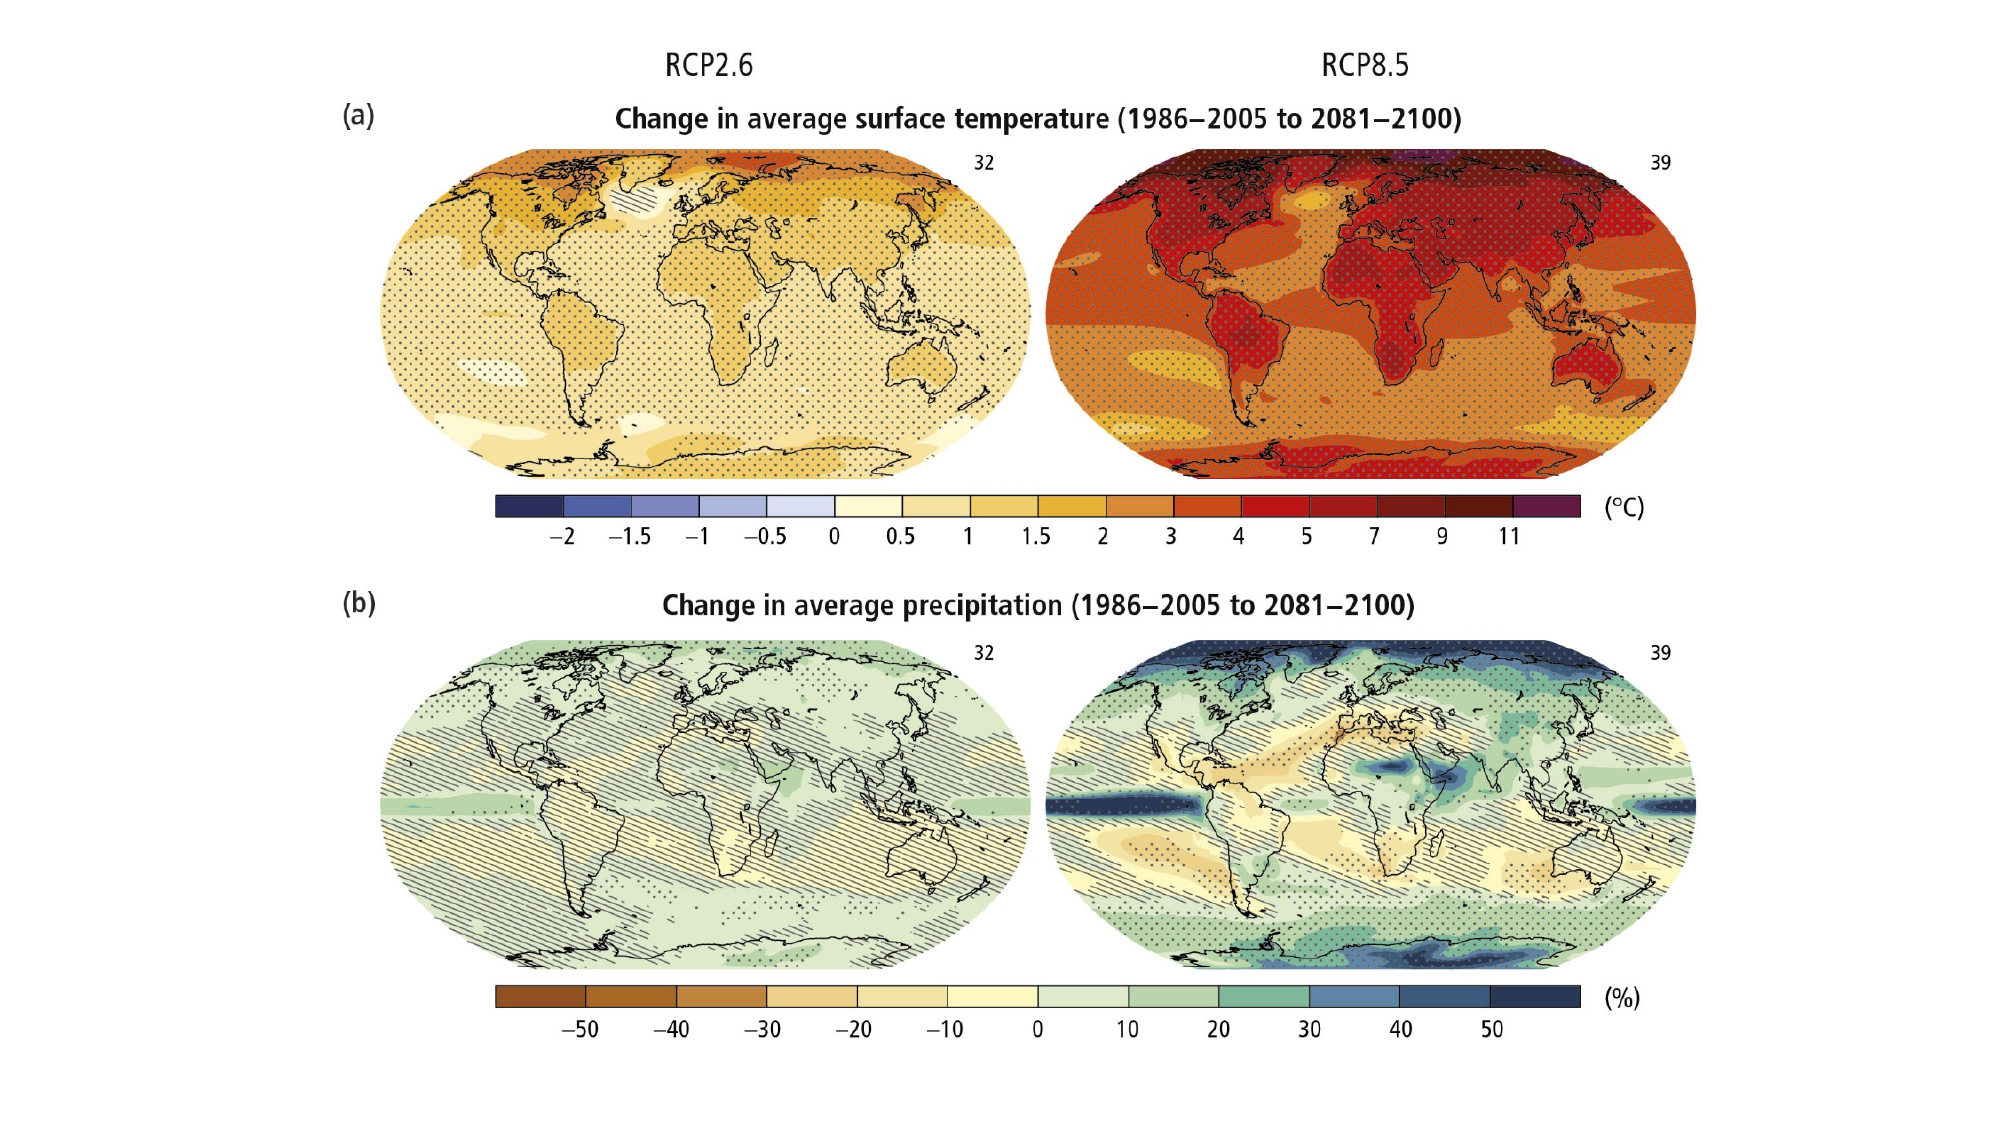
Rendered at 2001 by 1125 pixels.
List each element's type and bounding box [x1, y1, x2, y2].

picture [323, 29, 1723, 1062]
